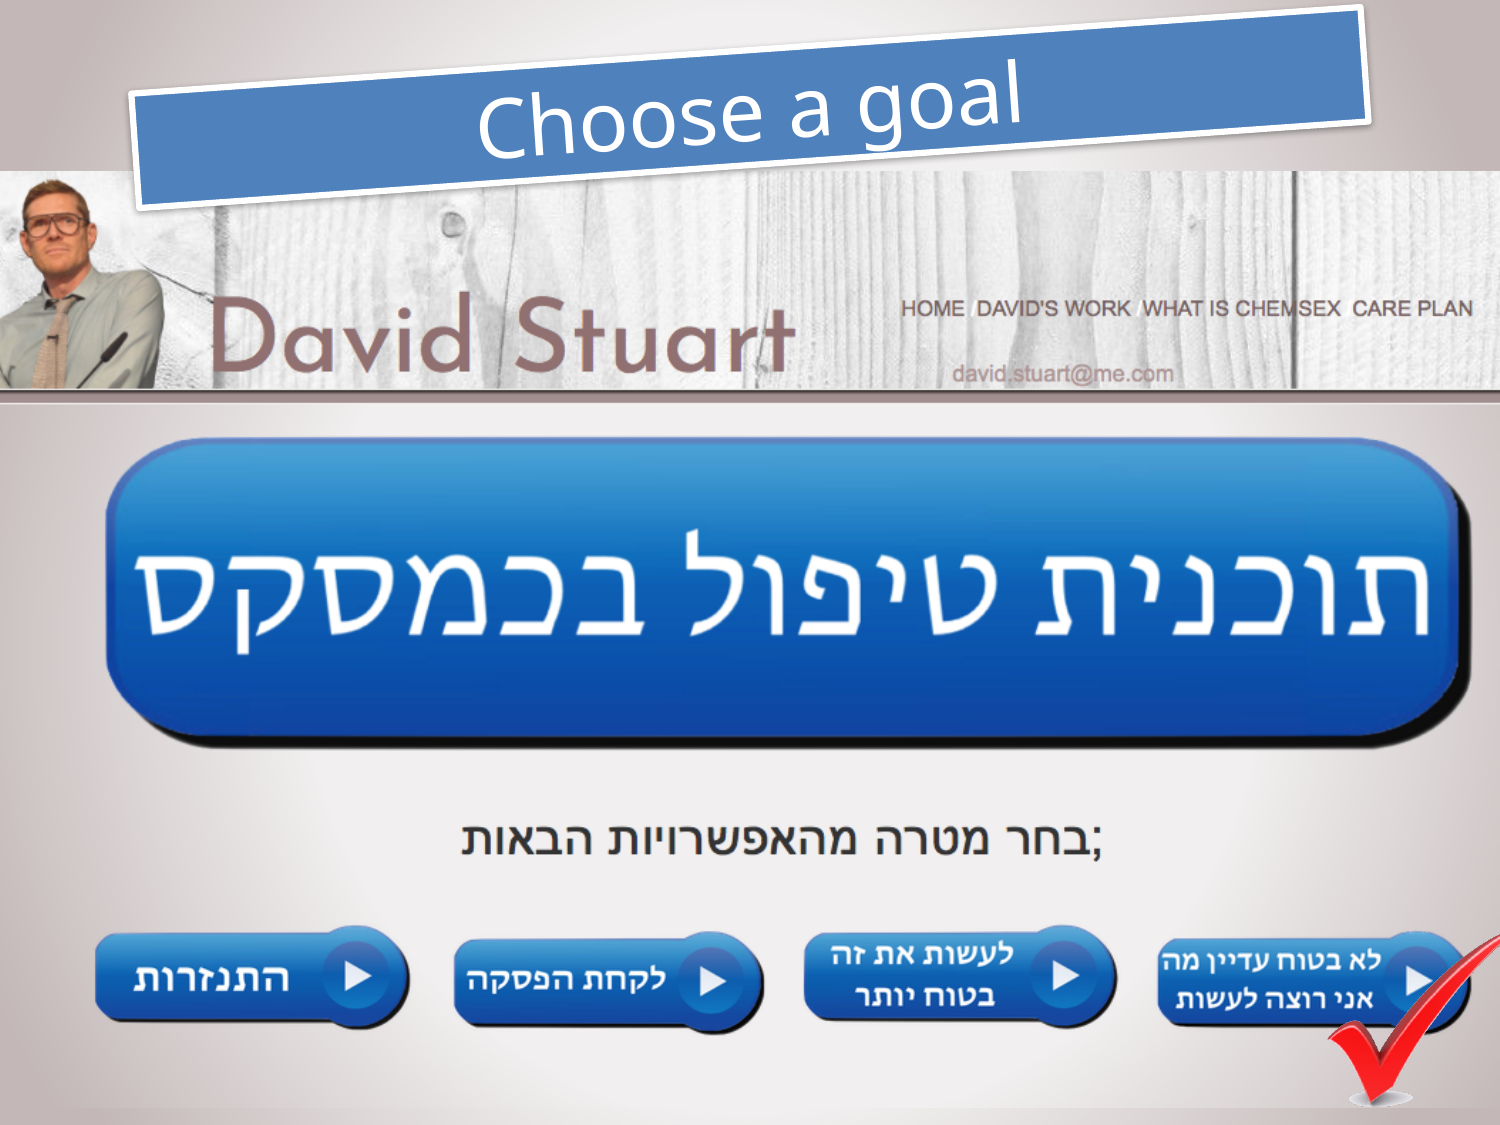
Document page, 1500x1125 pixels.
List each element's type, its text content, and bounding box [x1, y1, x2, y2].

text_box Choose a goal [128, 3, 1372, 169]
picture [0, 0, 1500, 1125]
